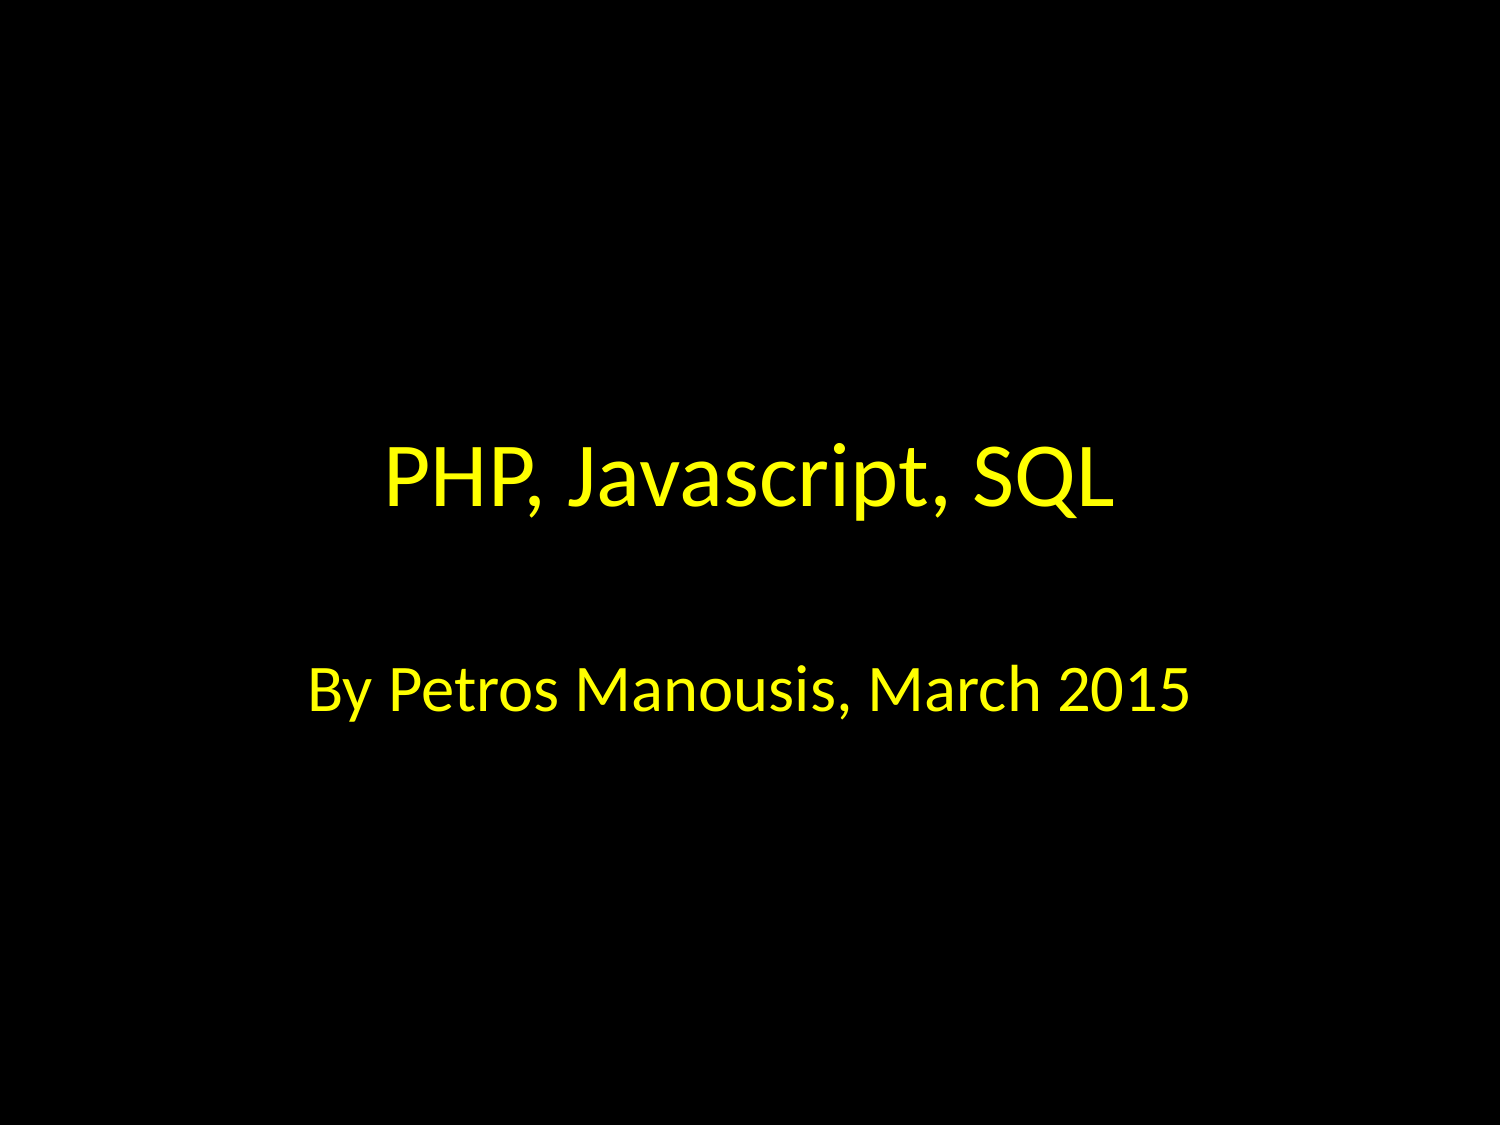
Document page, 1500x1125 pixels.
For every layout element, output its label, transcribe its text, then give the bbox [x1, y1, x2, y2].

title PHP, Javascript, SQL [112, 349, 1388, 591]
subtitle By Petros Manousis, March 2015 [225, 637, 1275, 925]
